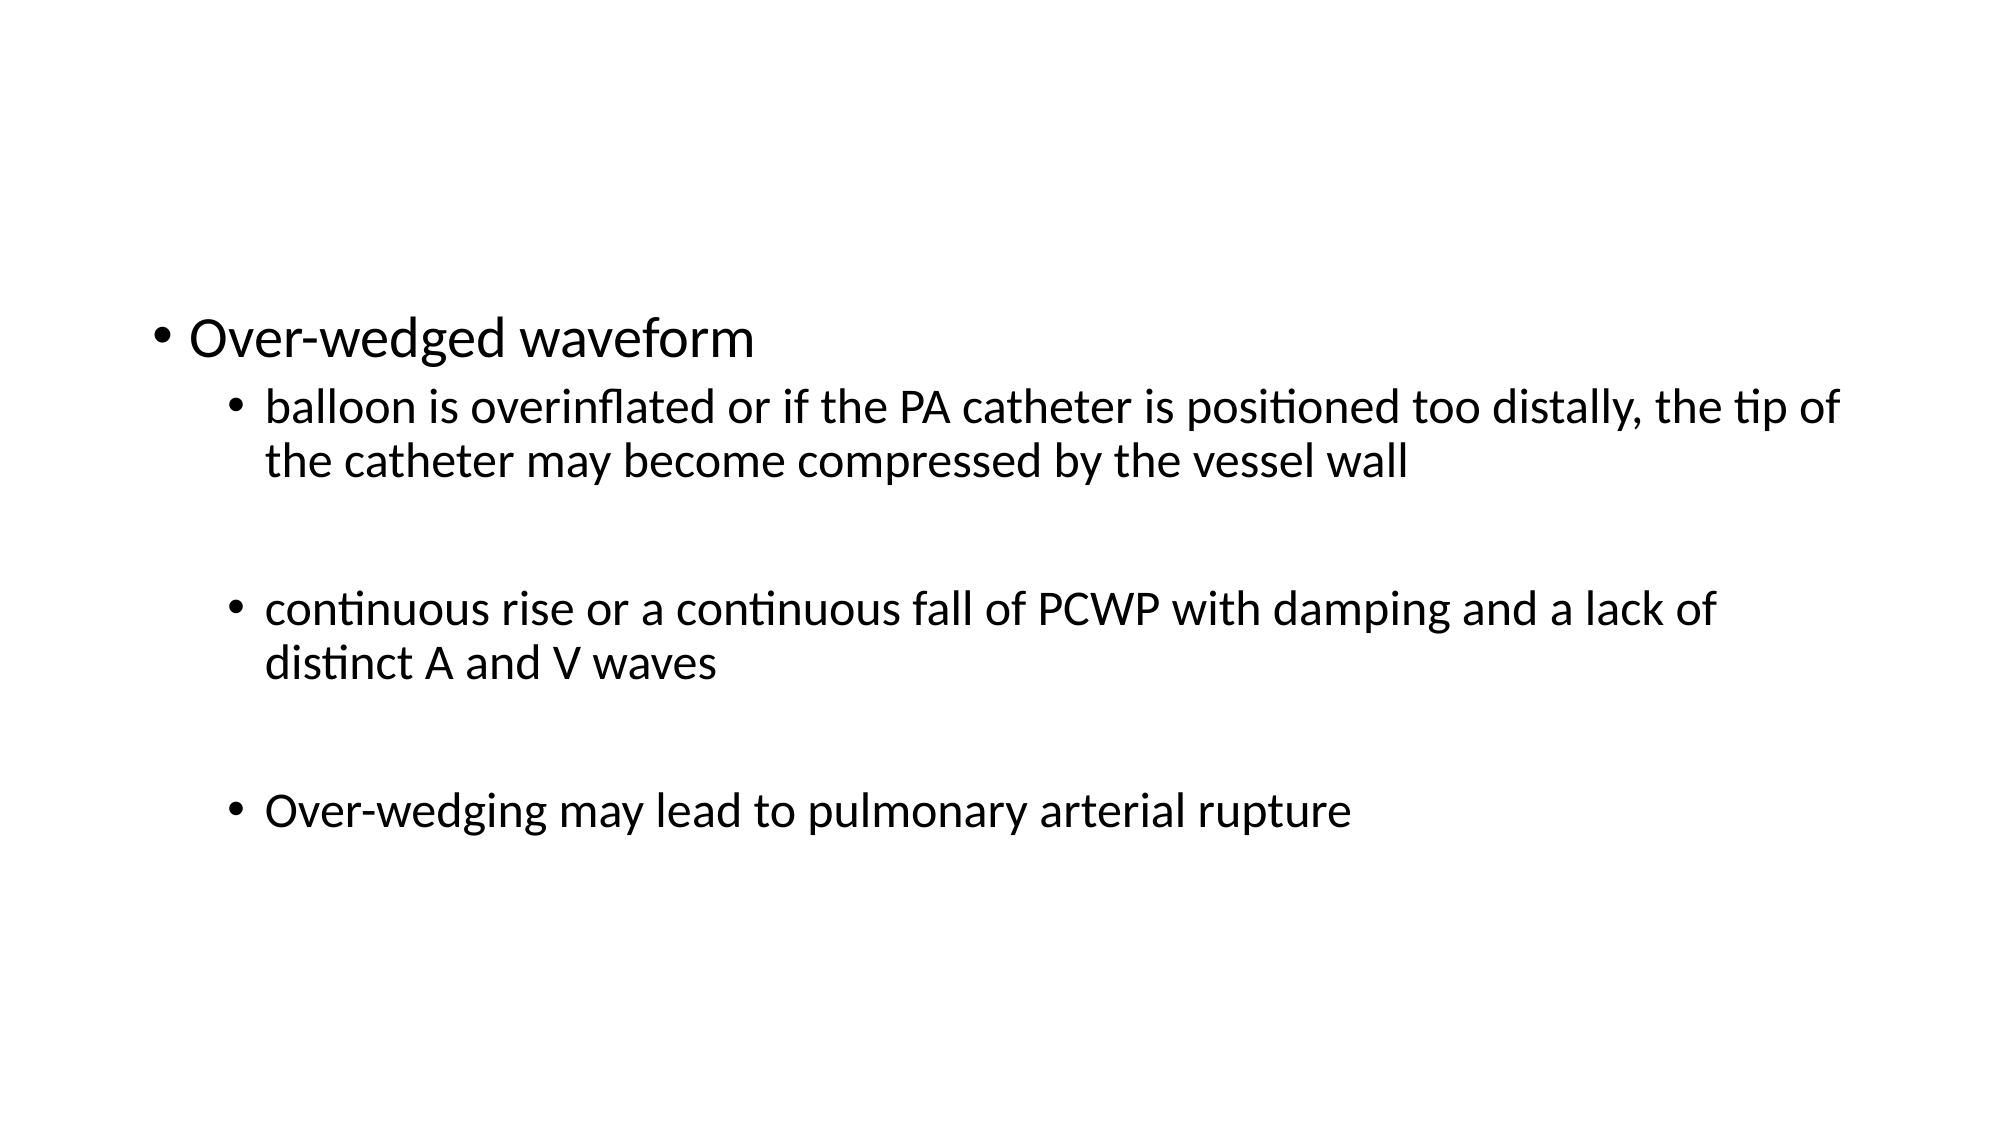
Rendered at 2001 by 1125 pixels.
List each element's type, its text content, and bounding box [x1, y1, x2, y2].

list Over-wedged waveform balloon is overinflated or if the PA catheter is positioned too distally, the tip of the catheter may become compressed by the vessel wall continuous rise or a continuous fall of PCWP with damping and a lack of distinct A and V waves Over-wedging may lead to pulmonary arterial rupture [137, 299, 1863, 1014]
